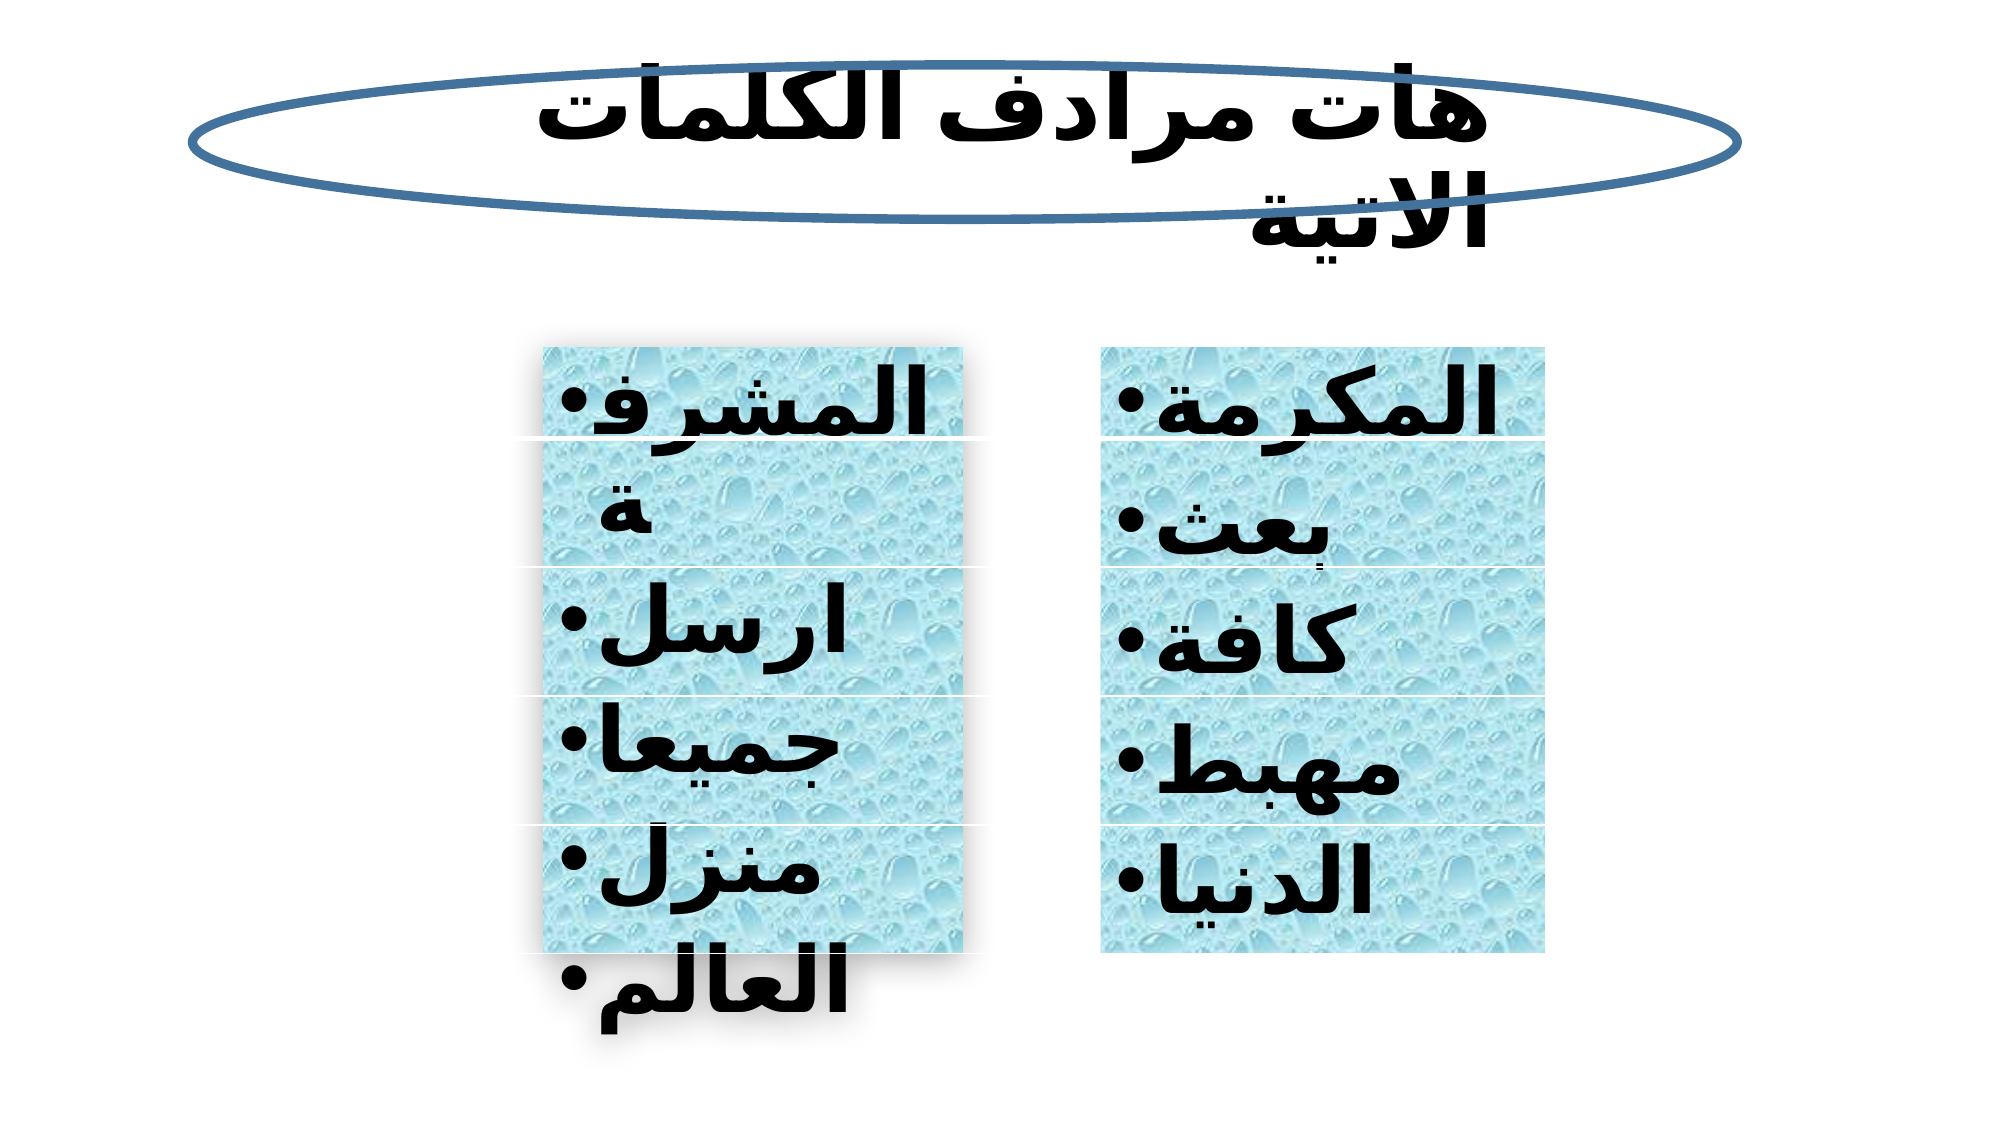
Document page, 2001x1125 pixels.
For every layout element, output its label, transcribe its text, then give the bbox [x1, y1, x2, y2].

table_cell [378, 441, 1043, 566]
table_cell [378, 826, 1043, 953]
title هات مرادف الكلمات الاتية [507, 44, 1509, 86]
title هات مرادف الكلمات الاتية [507, 199, 1509, 278]
text_box [191, 63, 1739, 221]
table_cell [1045, 441, 1710, 566]
table_cell [378, 697, 1043, 824]
table_cell [1045, 826, 1710, 953]
table_header [378, 310, 1043, 436]
table_header [1045, 310, 1710, 436]
table_cell [1045, 697, 1710, 824]
table_cell [1045, 568, 1710, 695]
table_cell [378, 568, 1043, 695]
